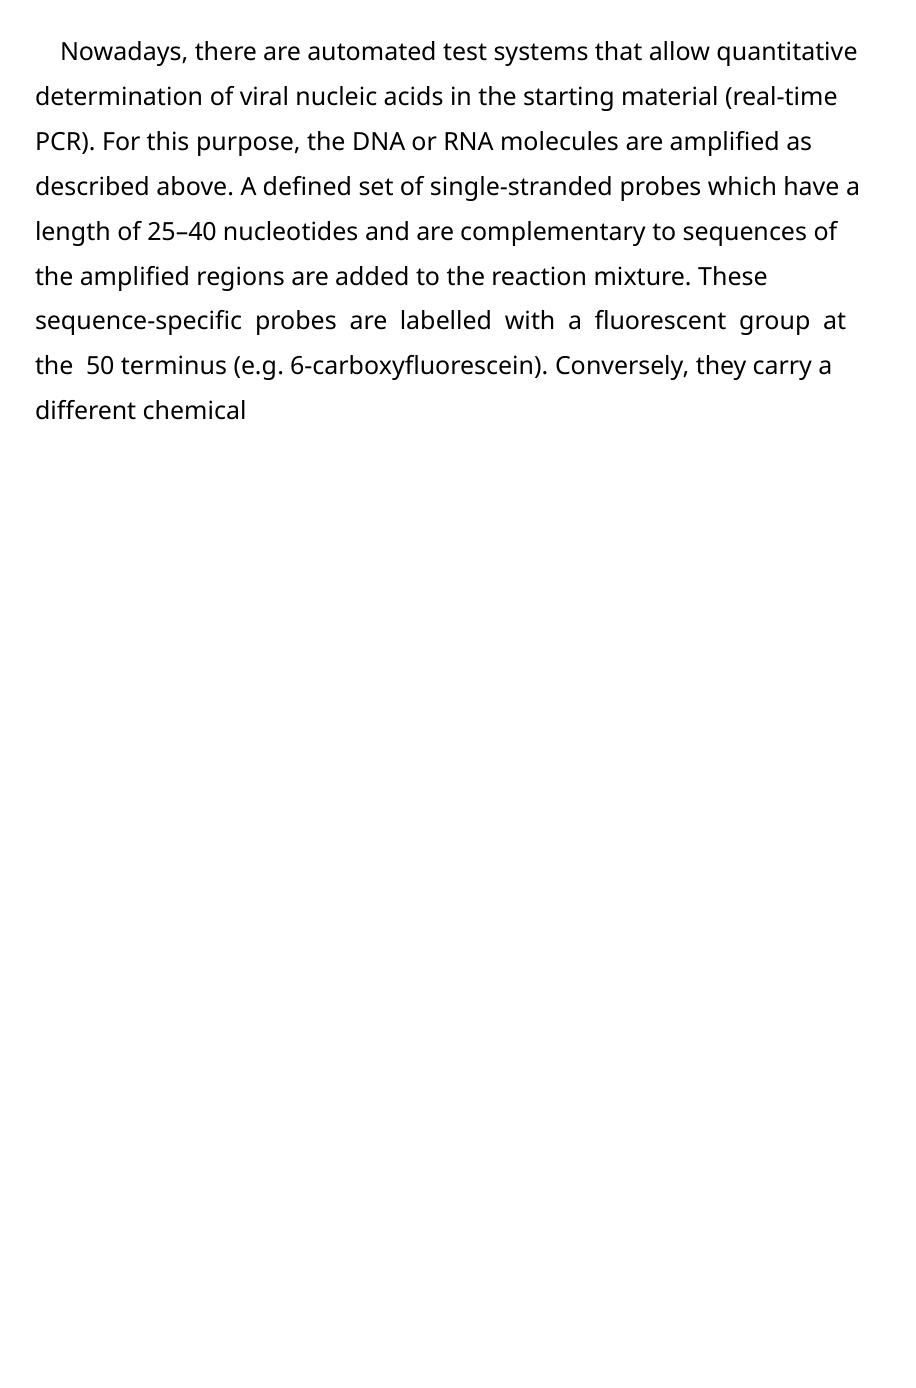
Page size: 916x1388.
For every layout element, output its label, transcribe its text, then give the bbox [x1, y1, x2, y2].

text_box Nowadays, there are automated test systems that allow quantitative determination of viral nucleic acids in the starting material (real-time PCR). For this purpose, the DNA or RNA molecules are ampliﬁed as described above. A deﬁned set of single-stranded probes which have a length of 25–40 nucleotides and are complementary to sequences of the ampliﬁed regions are added to the reaction mixture. These sequence-speciﬁc probes are labelled with a ﬂuorescent group at the 50 terminus (e.g. 6-carboxyﬂuorescein). Conversely, they carry a different chemical [20, 13, 896, 432]
